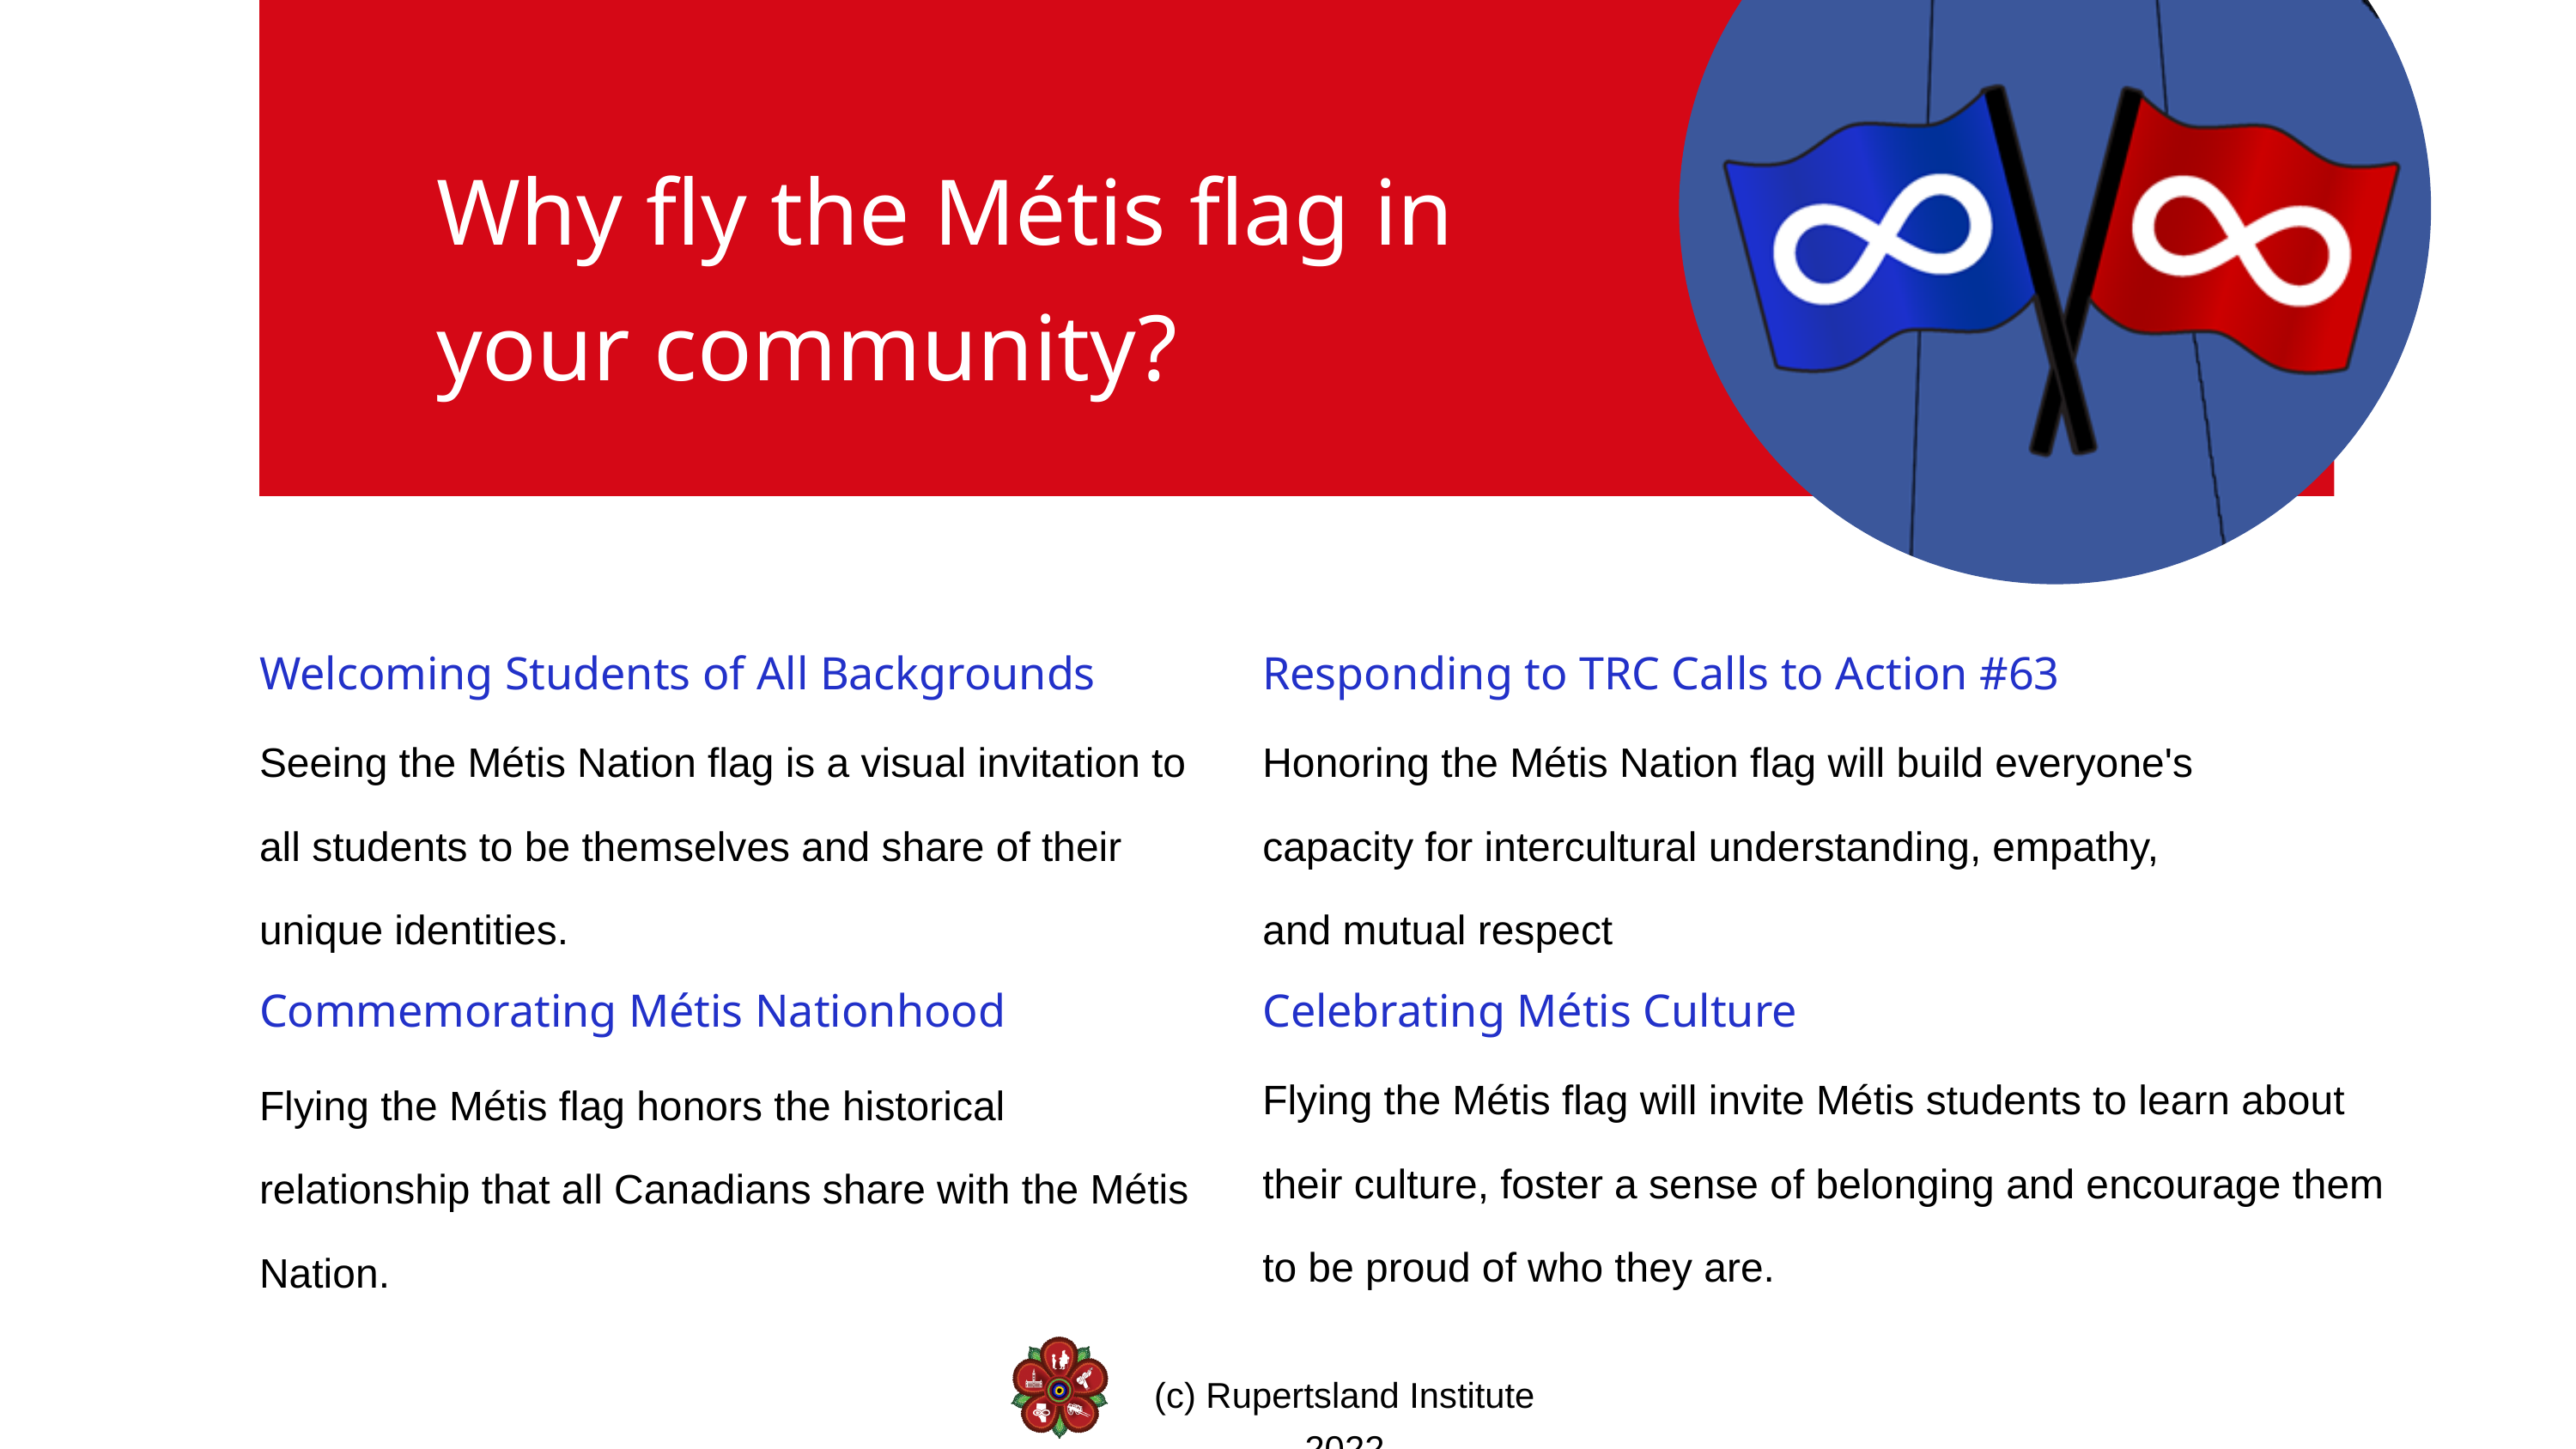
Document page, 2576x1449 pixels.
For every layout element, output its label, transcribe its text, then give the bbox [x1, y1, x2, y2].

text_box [1262, 968, 2400, 1241]
text_box [259, 0, 1812, 496]
text_box [2299, 461, 2335, 496]
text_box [1262, 631, 2207, 904]
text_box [258, 1027, 1198, 1386]
text_box Why fly the Métis flag in your community? [436, 127, 1483, 399]
text_box [1679, 0, 2432, 585]
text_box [258, 631, 1198, 1021]
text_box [1001, 1330, 1575, 1442]
